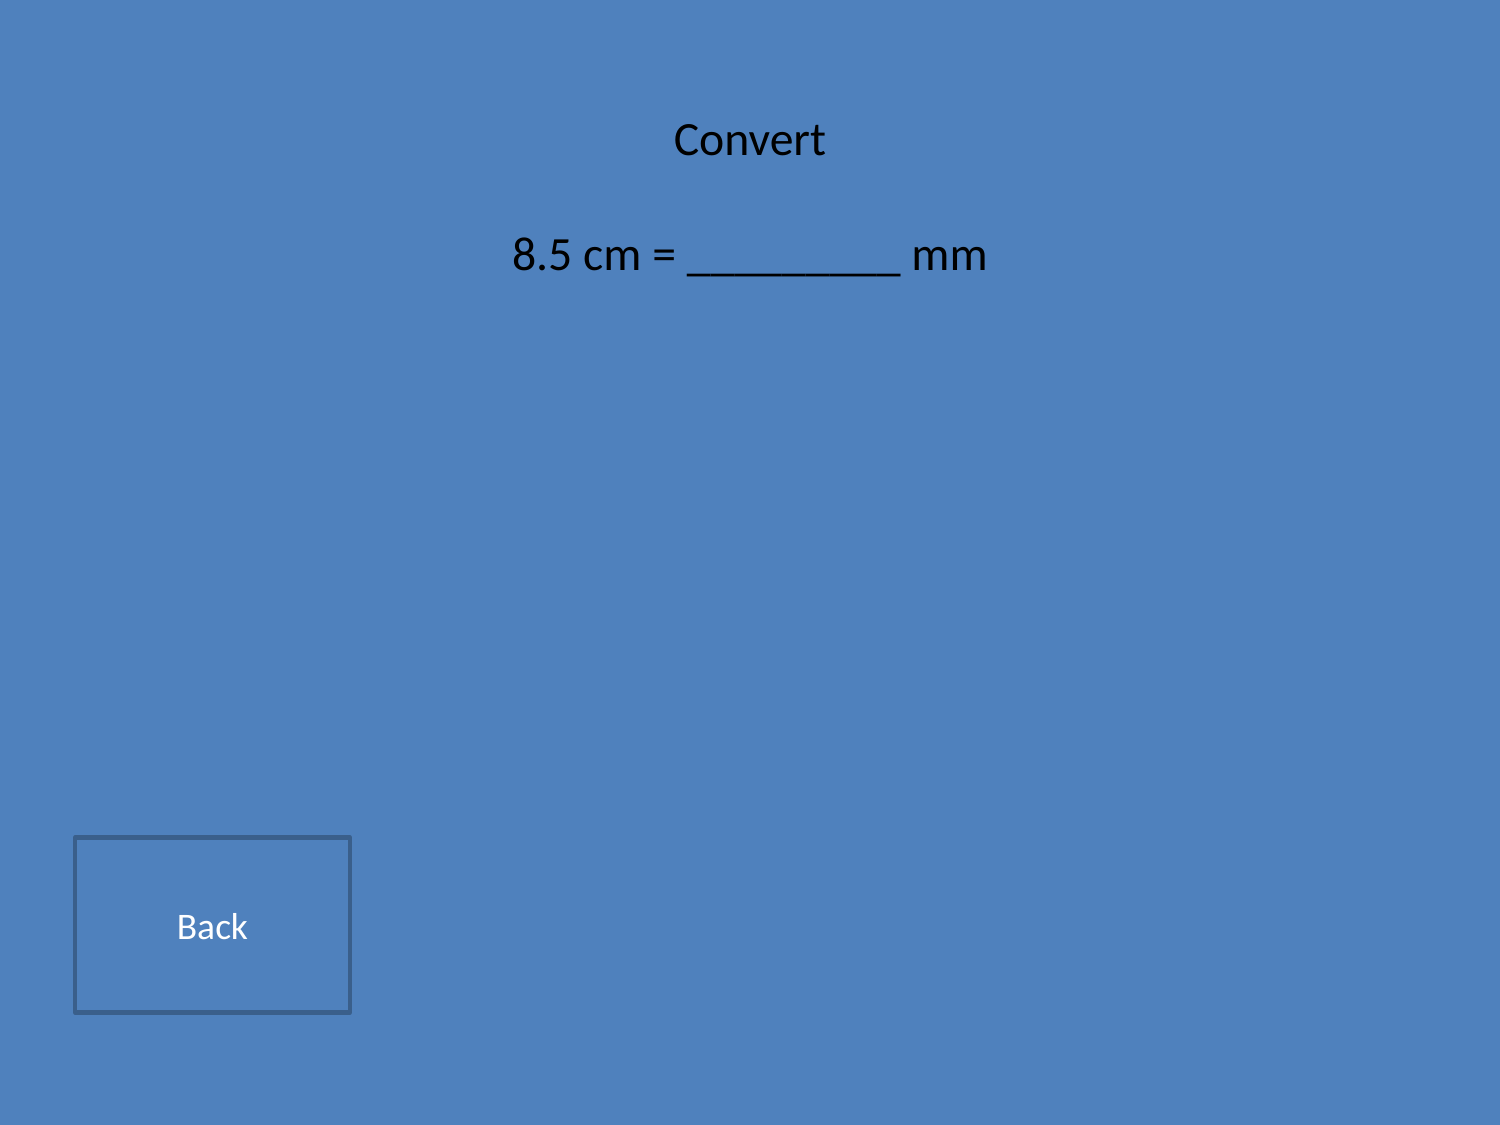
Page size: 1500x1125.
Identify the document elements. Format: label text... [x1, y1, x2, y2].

text_box Back [73, 835, 352, 1015]
title Convert 8.5 cm = _________ mm [75, 99, 1425, 288]
